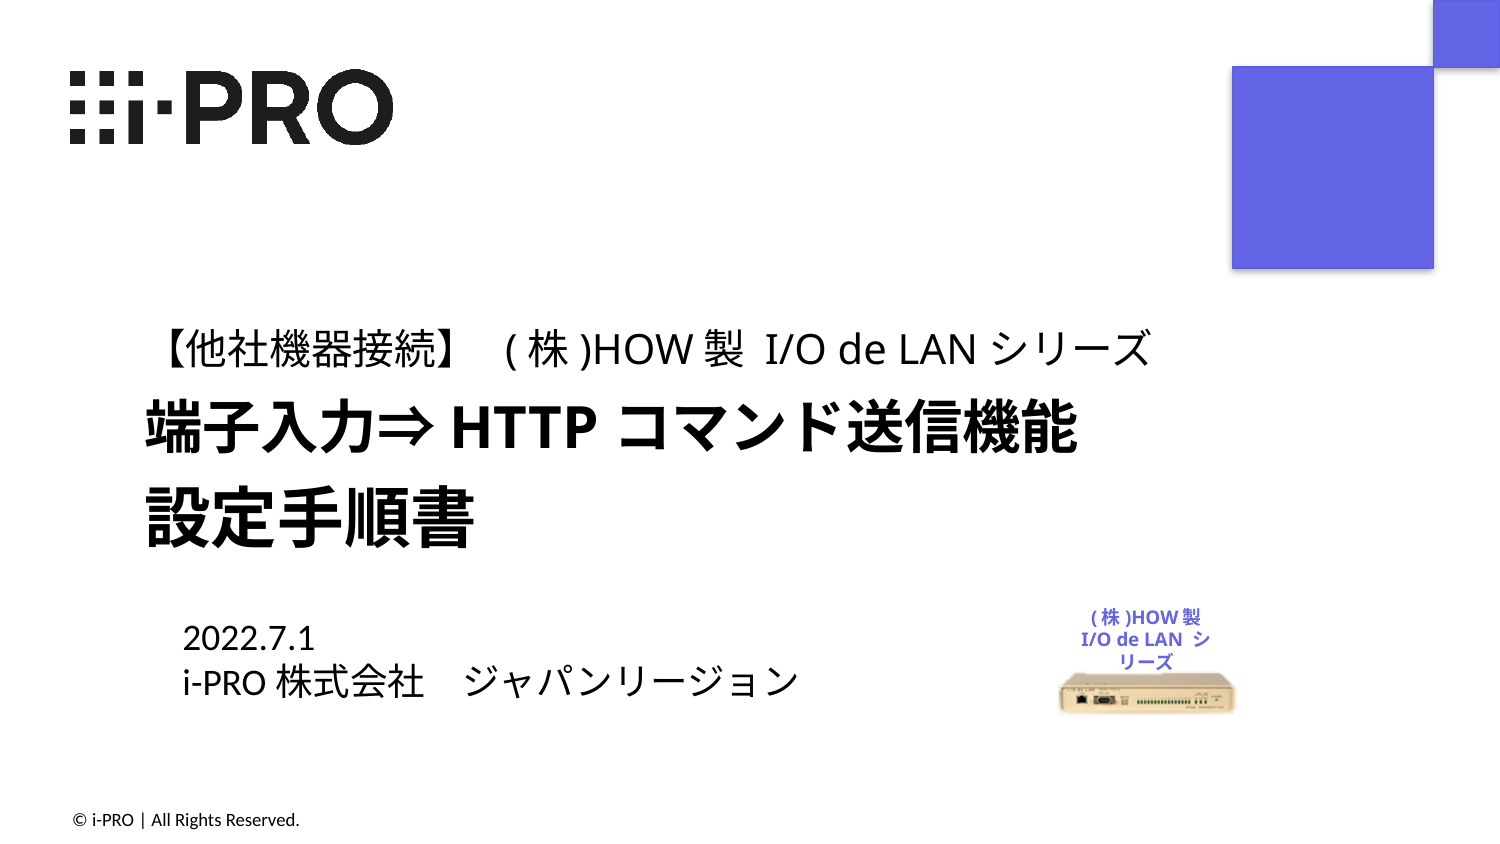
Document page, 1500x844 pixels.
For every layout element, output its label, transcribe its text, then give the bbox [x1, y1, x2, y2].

title 【他社機器接続】 (株)HOW製 I/O de LANシリーズ 端子入力⇒HTTPコマンド送信機能 設定手順書 [70, 284, 1462, 530]
text_box 2022.7.1 i-PRO株式会社 ジャパンリージョン [167, 605, 915, 711]
picture [70, 69, 393, 145]
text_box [1049, 597, 1244, 720]
